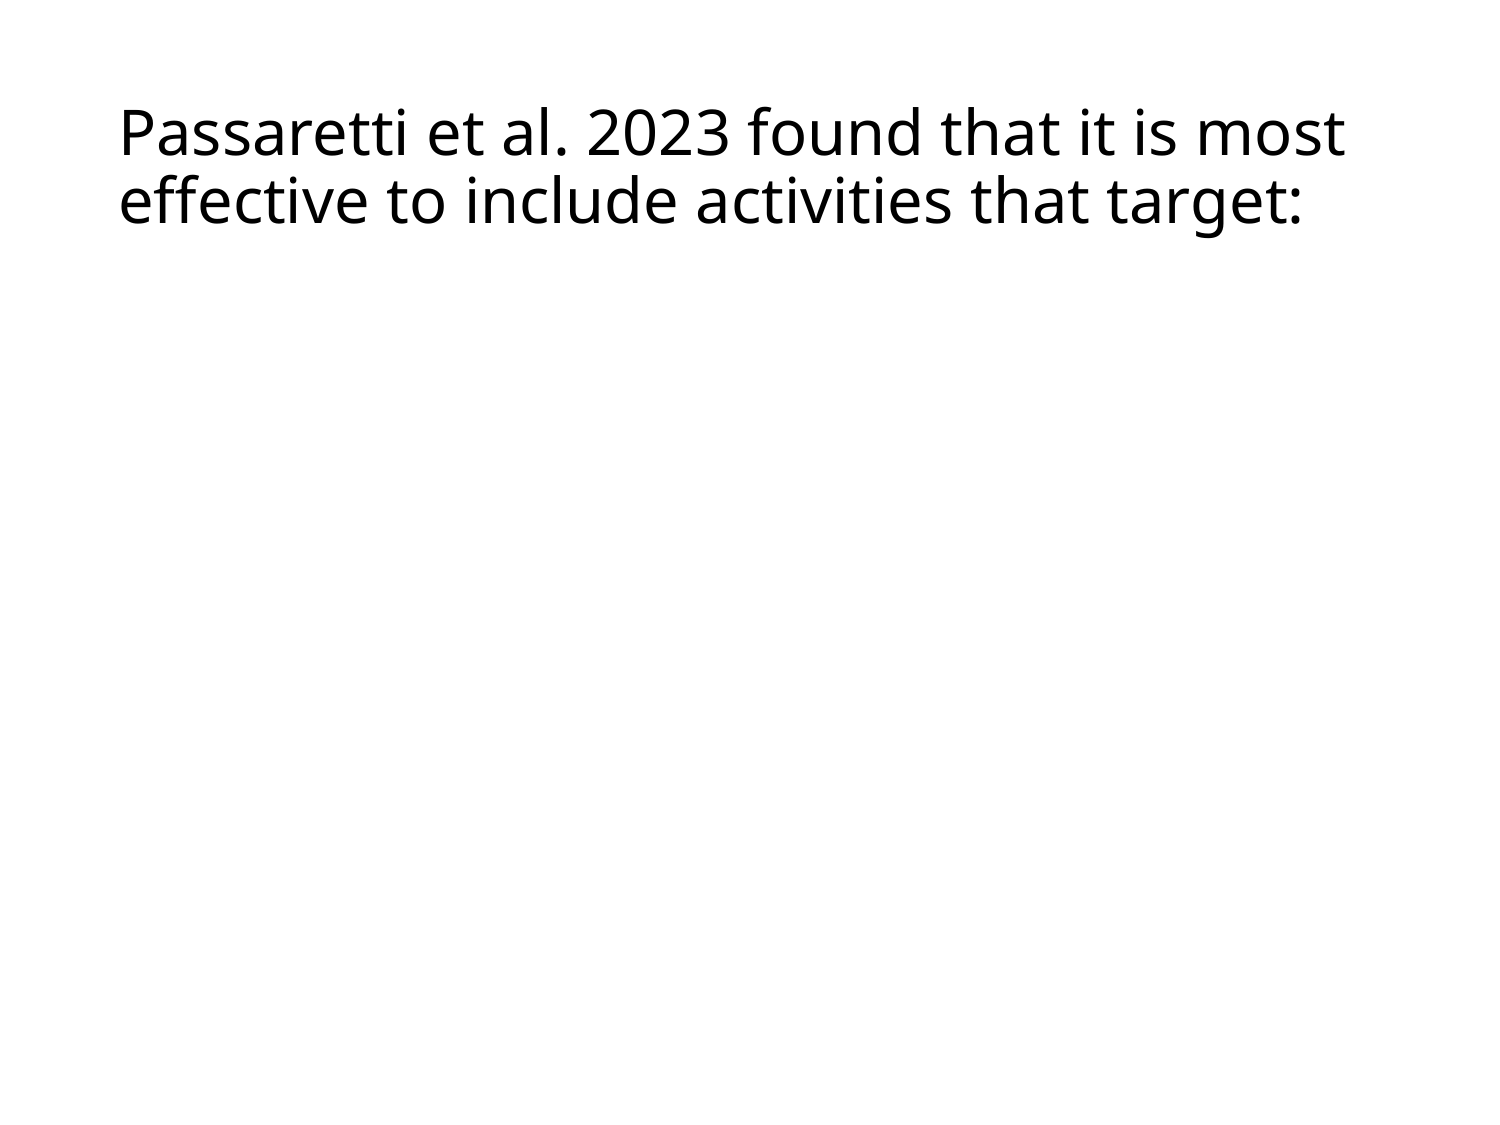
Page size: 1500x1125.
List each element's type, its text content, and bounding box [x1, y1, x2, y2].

title Passaretti et al. 2023 found that it is most effective to include activities that target: [103, 59, 1397, 278]
